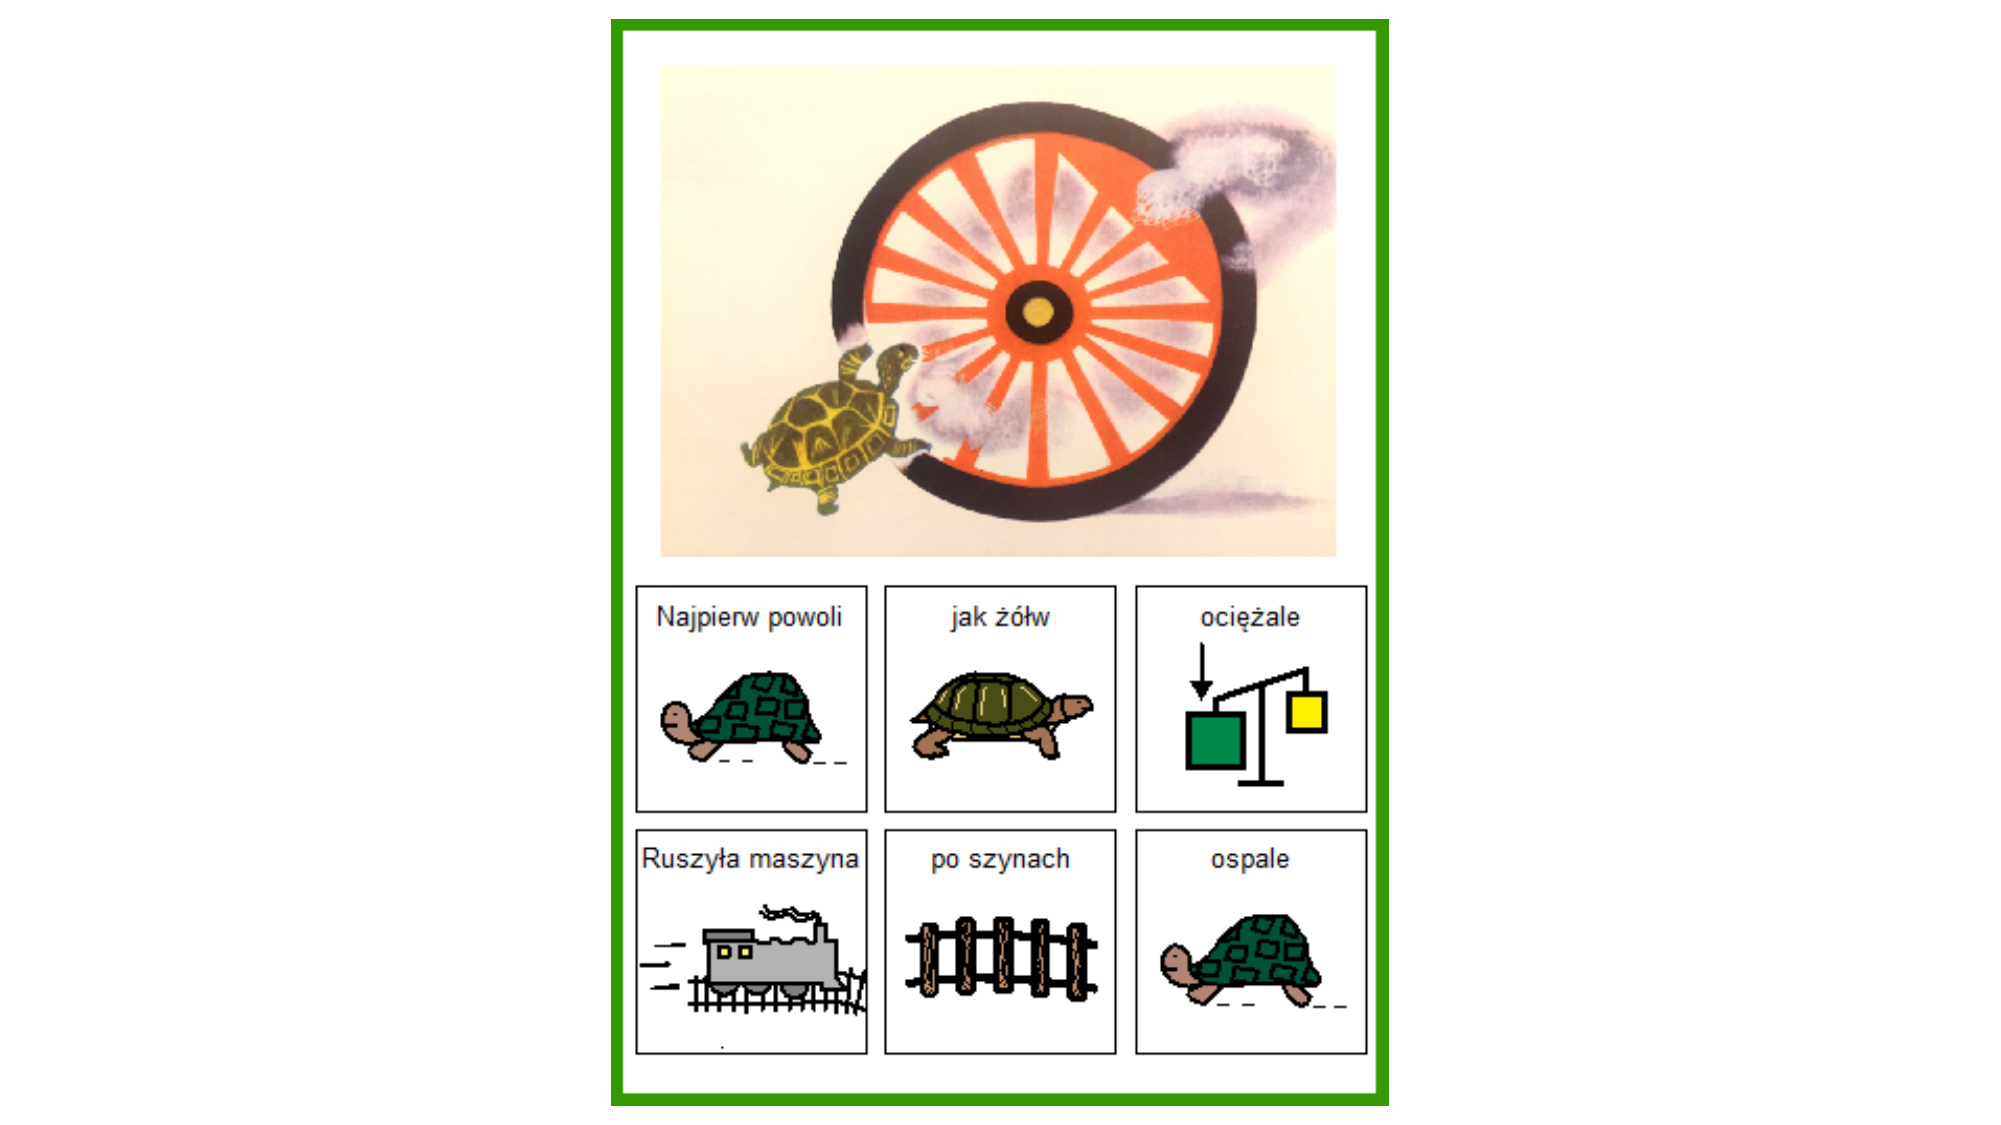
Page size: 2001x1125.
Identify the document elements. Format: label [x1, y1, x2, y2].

picture [611, 19, 1389, 1106]
